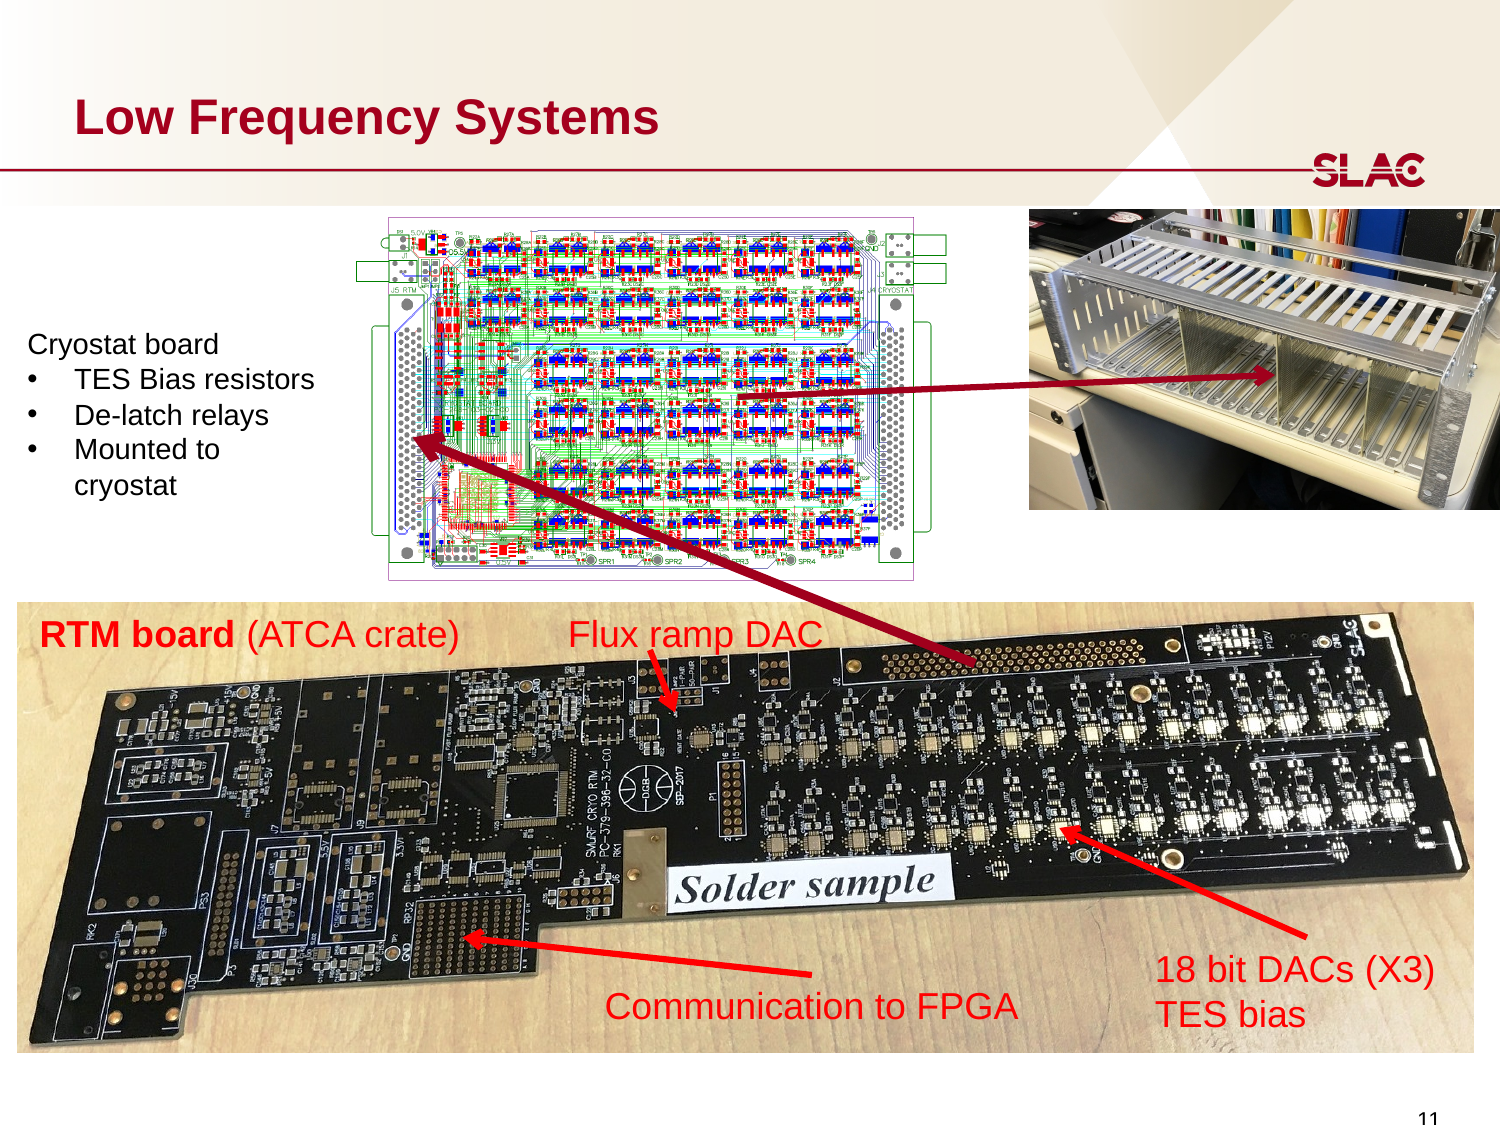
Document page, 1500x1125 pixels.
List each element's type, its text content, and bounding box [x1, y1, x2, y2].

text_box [649, 649, 676, 713]
title Low Frequency Systems [74, 21, 1404, 145]
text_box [737, 374, 1276, 397]
picture [16, 602, 1474, 1054]
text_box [1059, 827, 1308, 938]
text_box Cryostat board TES Bias resistors De-latch relays Mounted to cryostat [12, 318, 344, 509]
slide_number 11 [1405, 1073, 1458, 1125]
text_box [462, 937, 813, 976]
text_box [412, 437, 976, 664]
picture [0, 0, 1500, 206]
picture [1029, 209, 1500, 510]
picture [349, 209, 951, 585]
